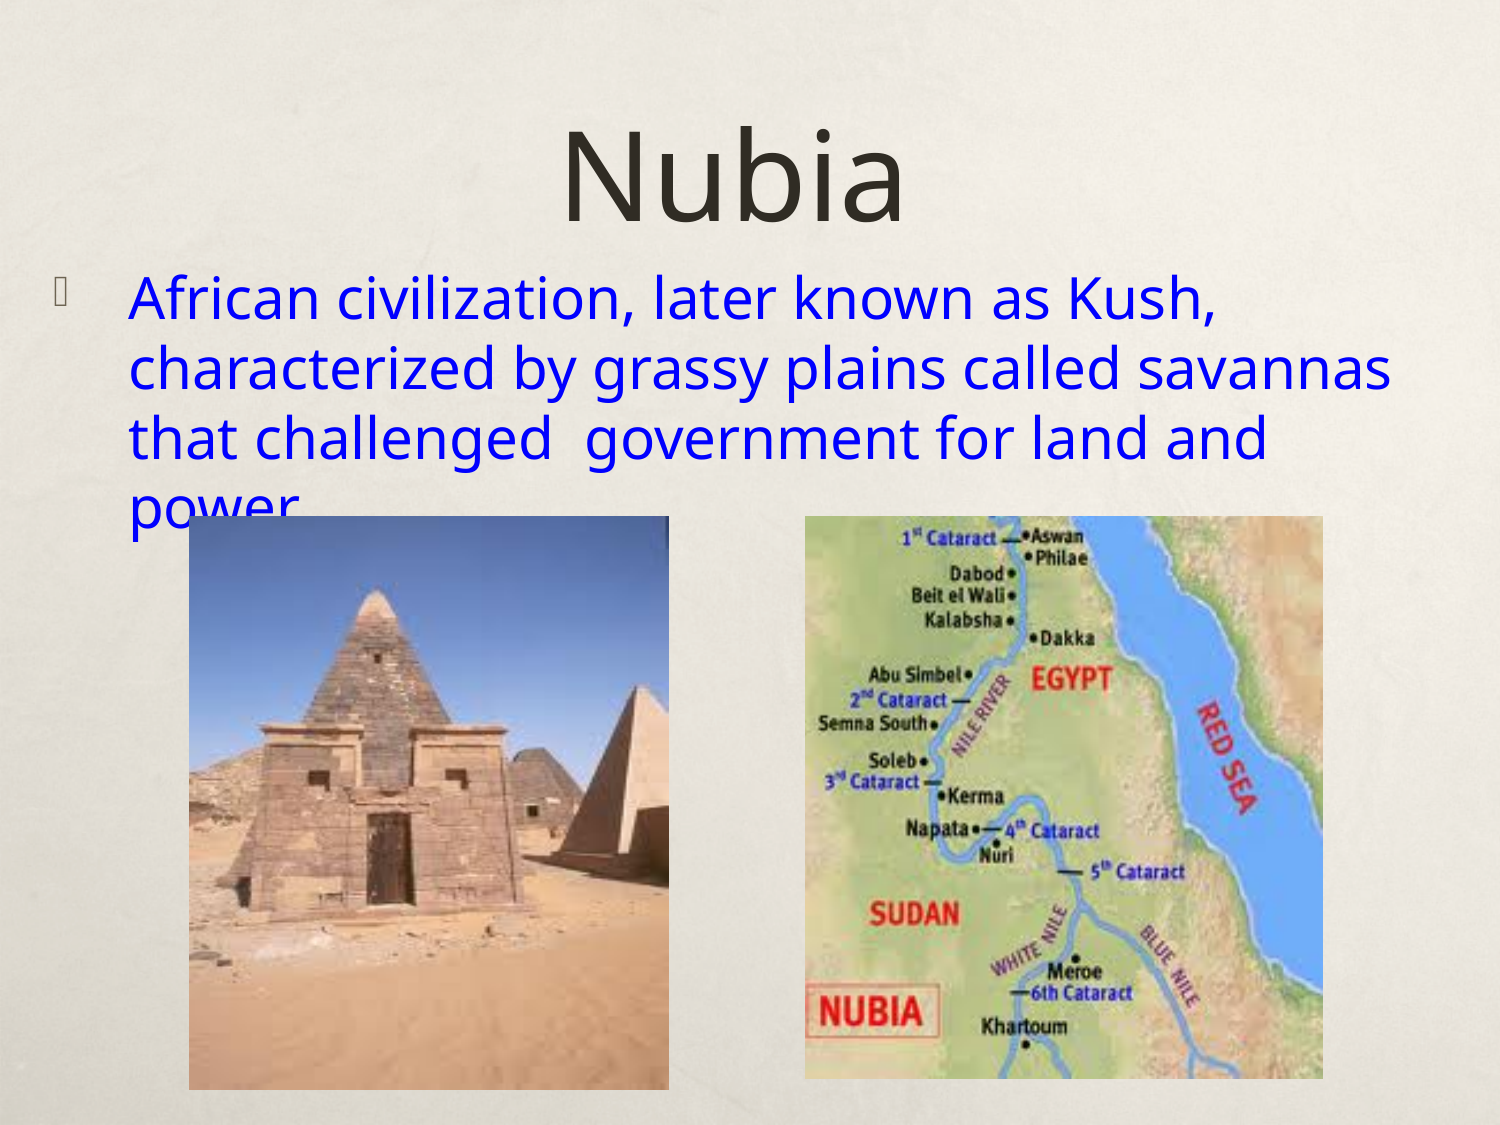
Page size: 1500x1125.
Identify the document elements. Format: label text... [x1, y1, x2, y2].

picture [804, 514, 1325, 1081]
list African civilization, later known as Kush, characterized by grassy plains called savannas that challenged government for land and power [38, 253, 1419, 1005]
title Nubia [81, 15, 1419, 253]
picture [187, 514, 671, 1091]
